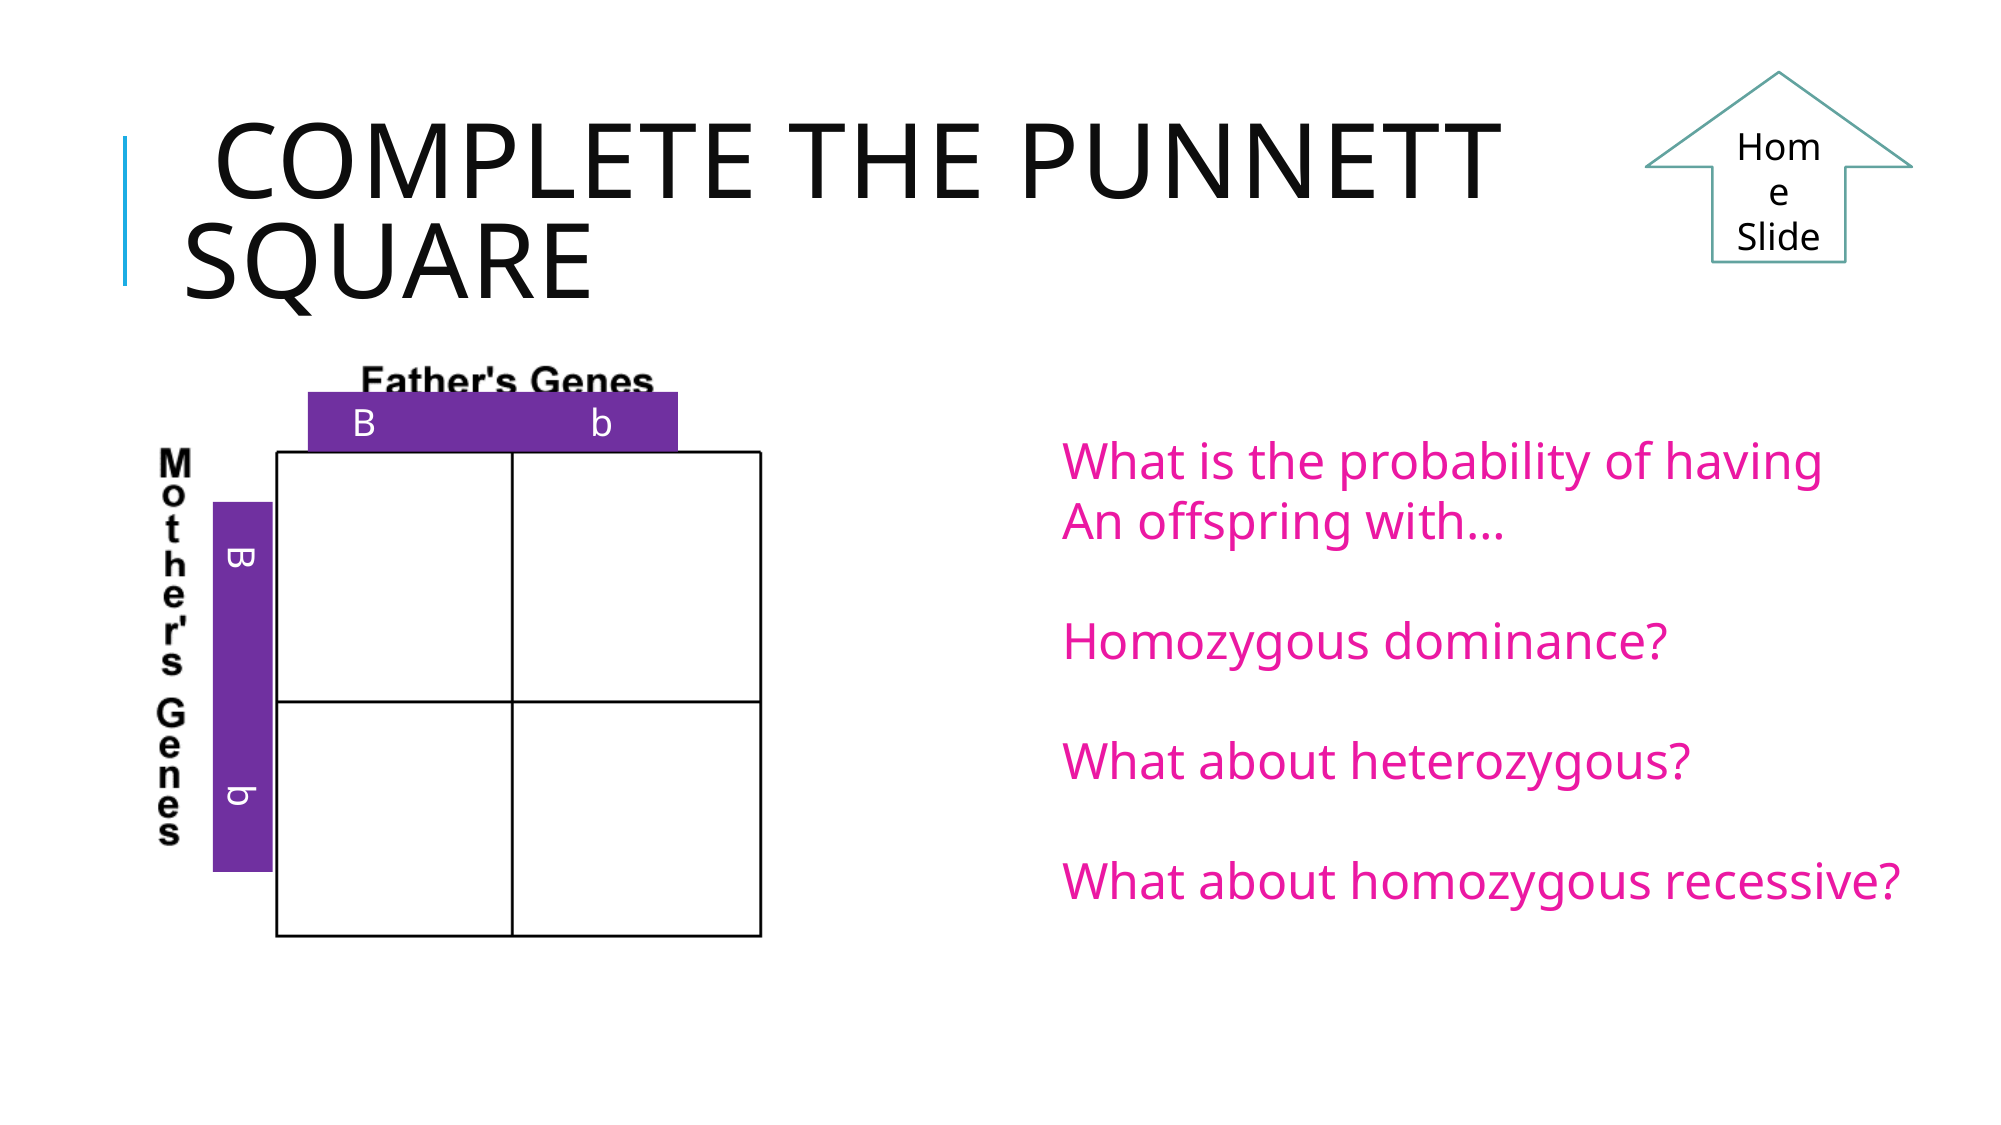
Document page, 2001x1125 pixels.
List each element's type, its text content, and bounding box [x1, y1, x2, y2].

text_box What is the probability of having An offspring with… Homozygous dominance? What about heterozygous? What about homozygous recessive? [1047, 422, 1918, 917]
title Complete the Punnett Square [168, 96, 1763, 342]
text_box Home Slide [1644, 70, 1914, 264]
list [133, 345, 799, 966]
